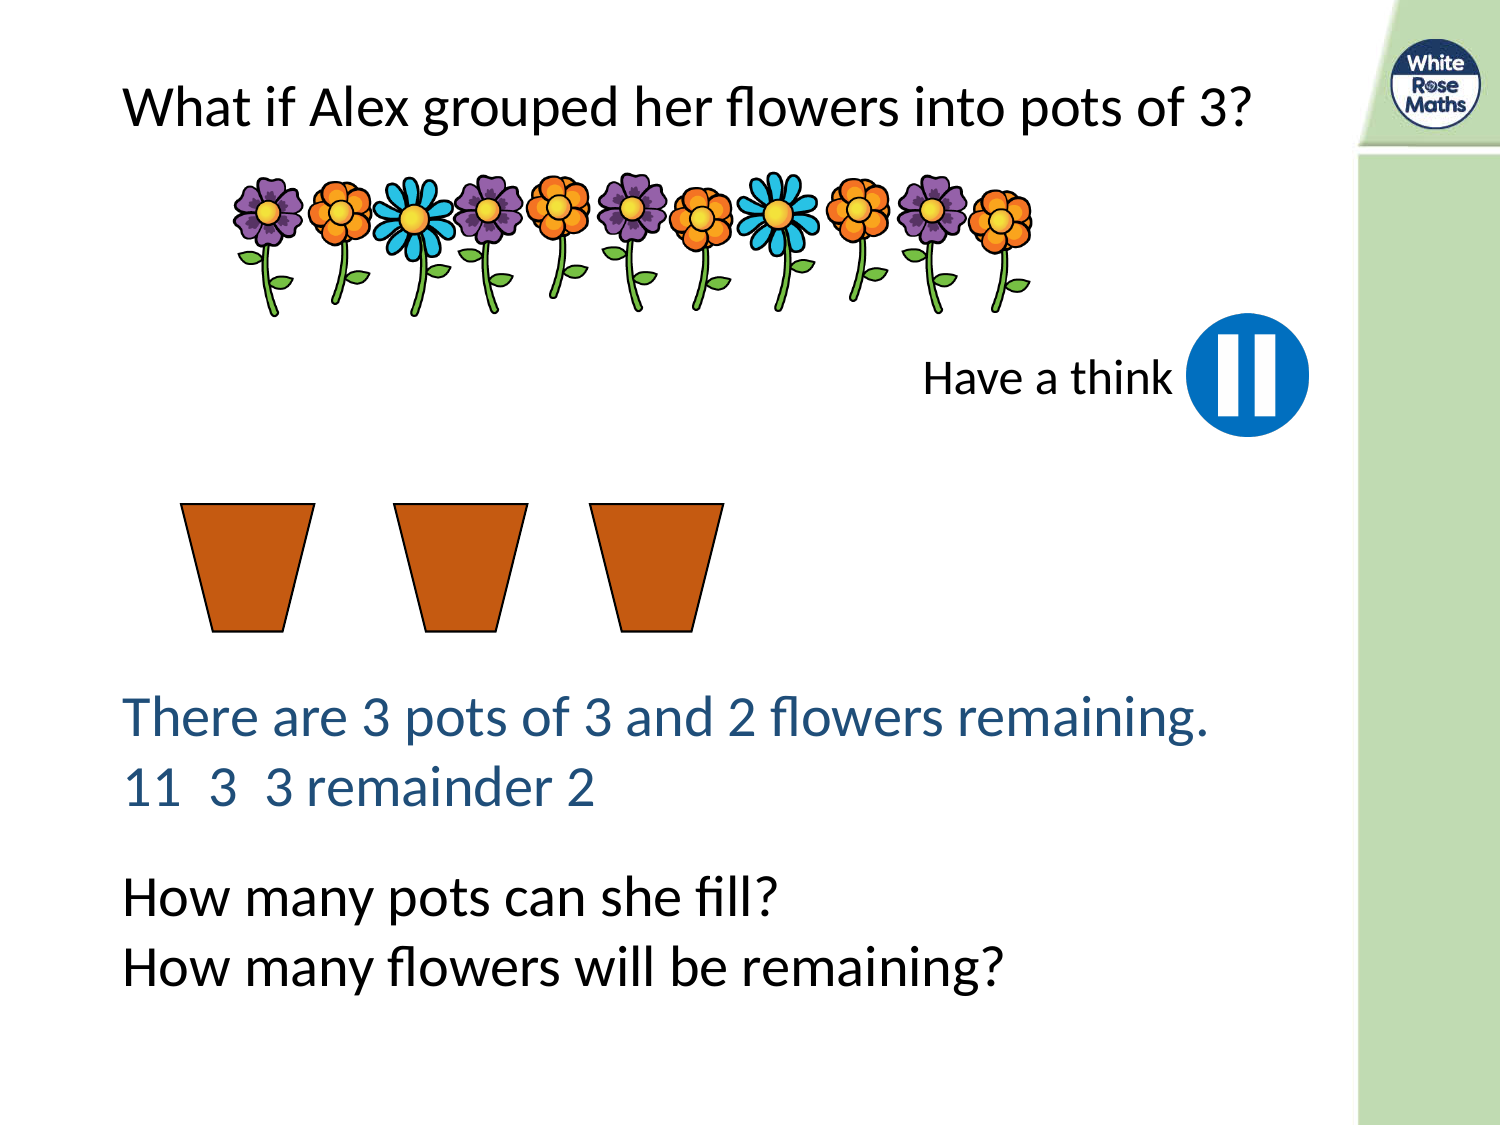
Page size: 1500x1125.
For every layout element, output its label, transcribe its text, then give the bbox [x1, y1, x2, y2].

text_box Have a think [907, 337, 1186, 412]
text_box [392, 503, 529, 633]
text_box [588, 503, 725, 633]
picture [0, 0, 1500, 1125]
text_box [179, 503, 316, 633]
